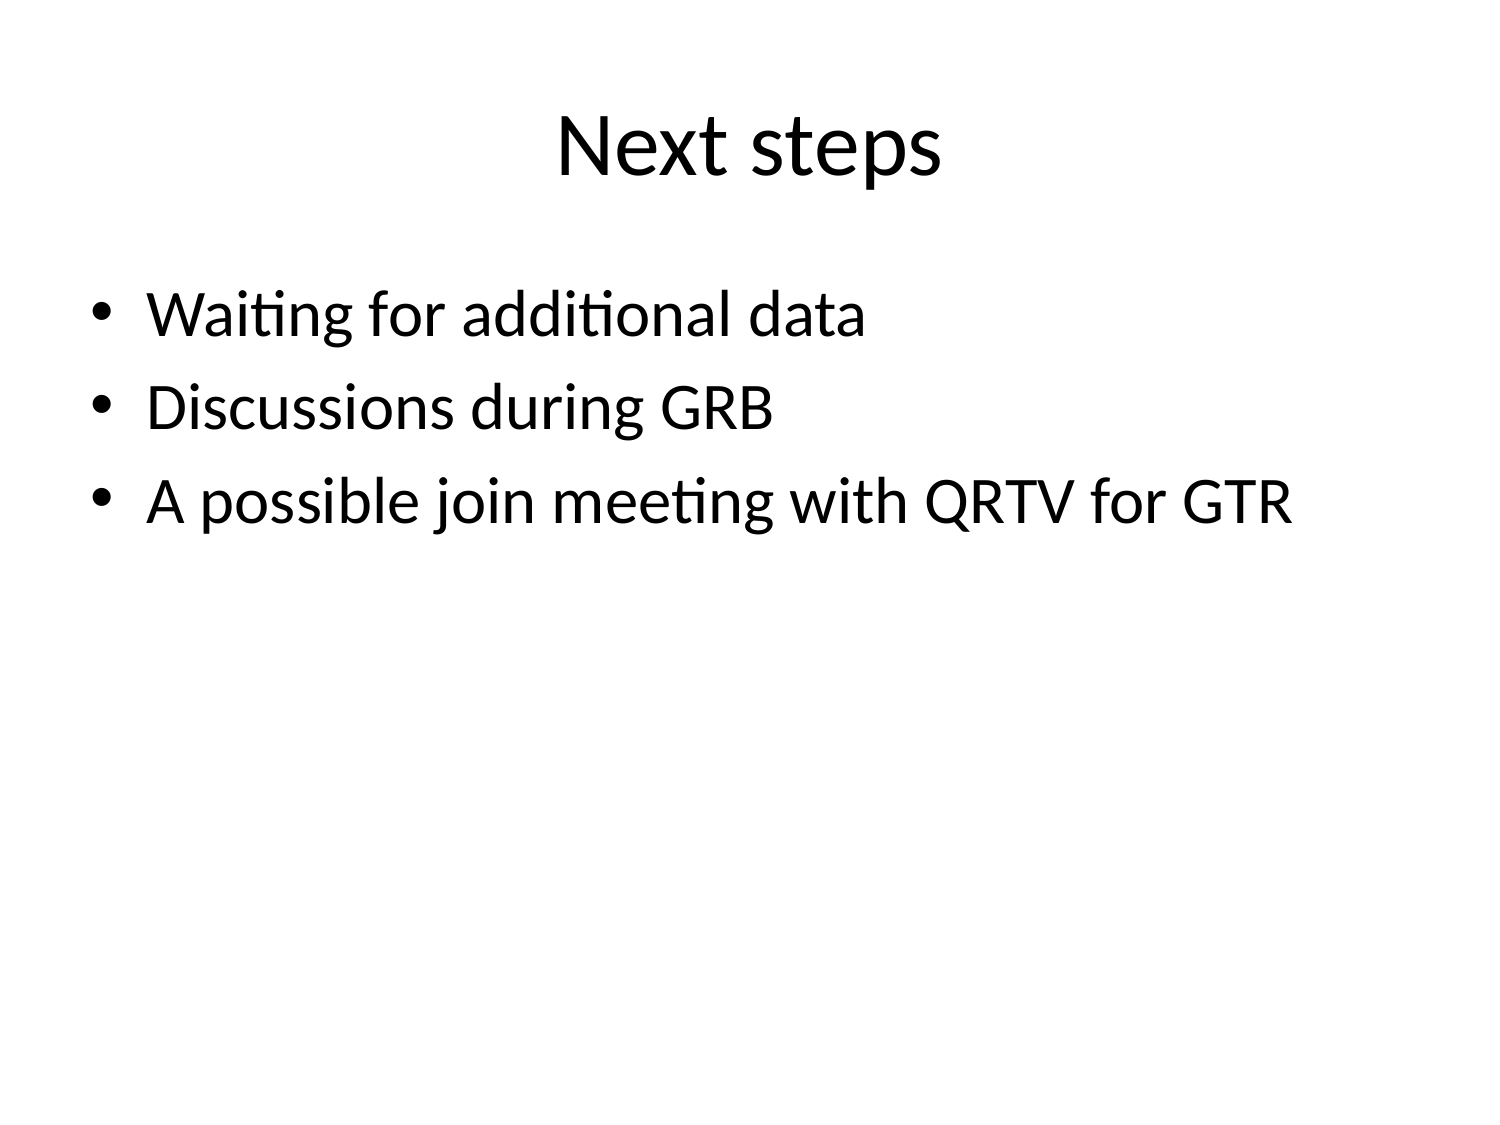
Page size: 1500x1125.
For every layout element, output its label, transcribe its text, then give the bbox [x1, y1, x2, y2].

title Next steps [75, 45, 1425, 233]
list Waiting for additional data Discussions during GRB A possible join meeting with QRTV for GTR [75, 262, 1425, 1005]
